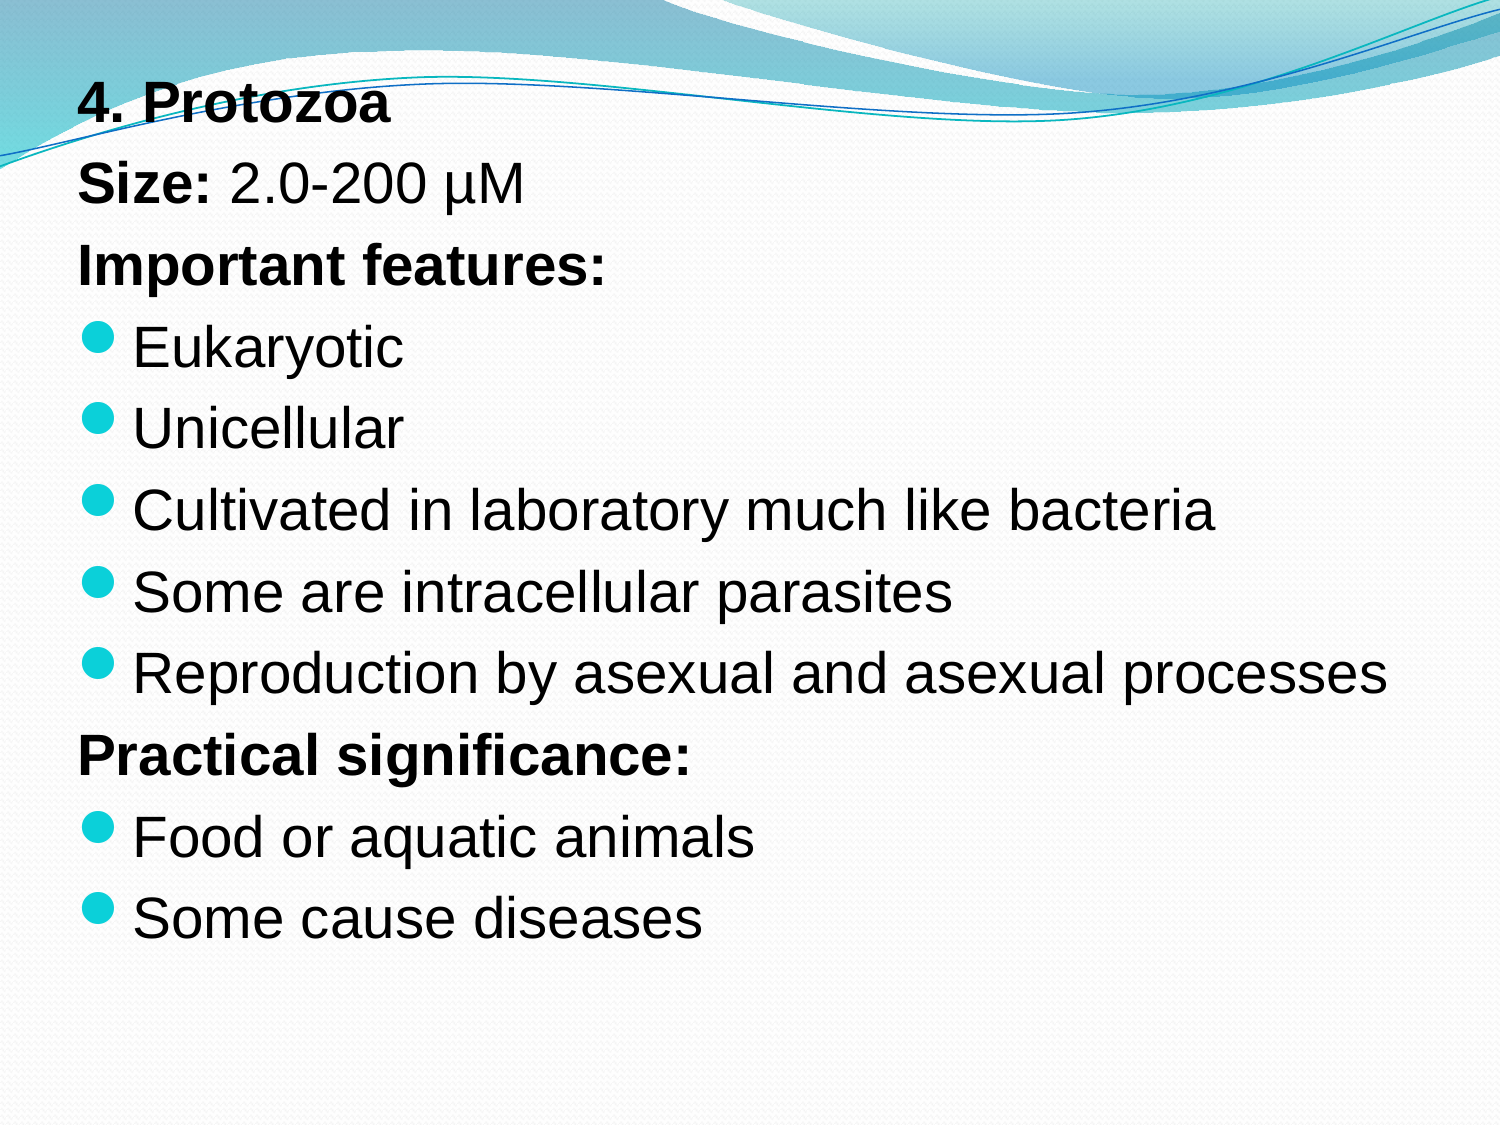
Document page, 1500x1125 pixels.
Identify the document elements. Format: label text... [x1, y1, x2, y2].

list 4. Protozoa Size: 2.0-200 µM Important features: Eukaryotic Unicellular Cultivated in laboratory much like bacteria Some are intracellular parasites Reproduction by asexual and asexual processes Practical significance: Food or aquatic animals Some cause diseases [62, 56, 1438, 1013]
